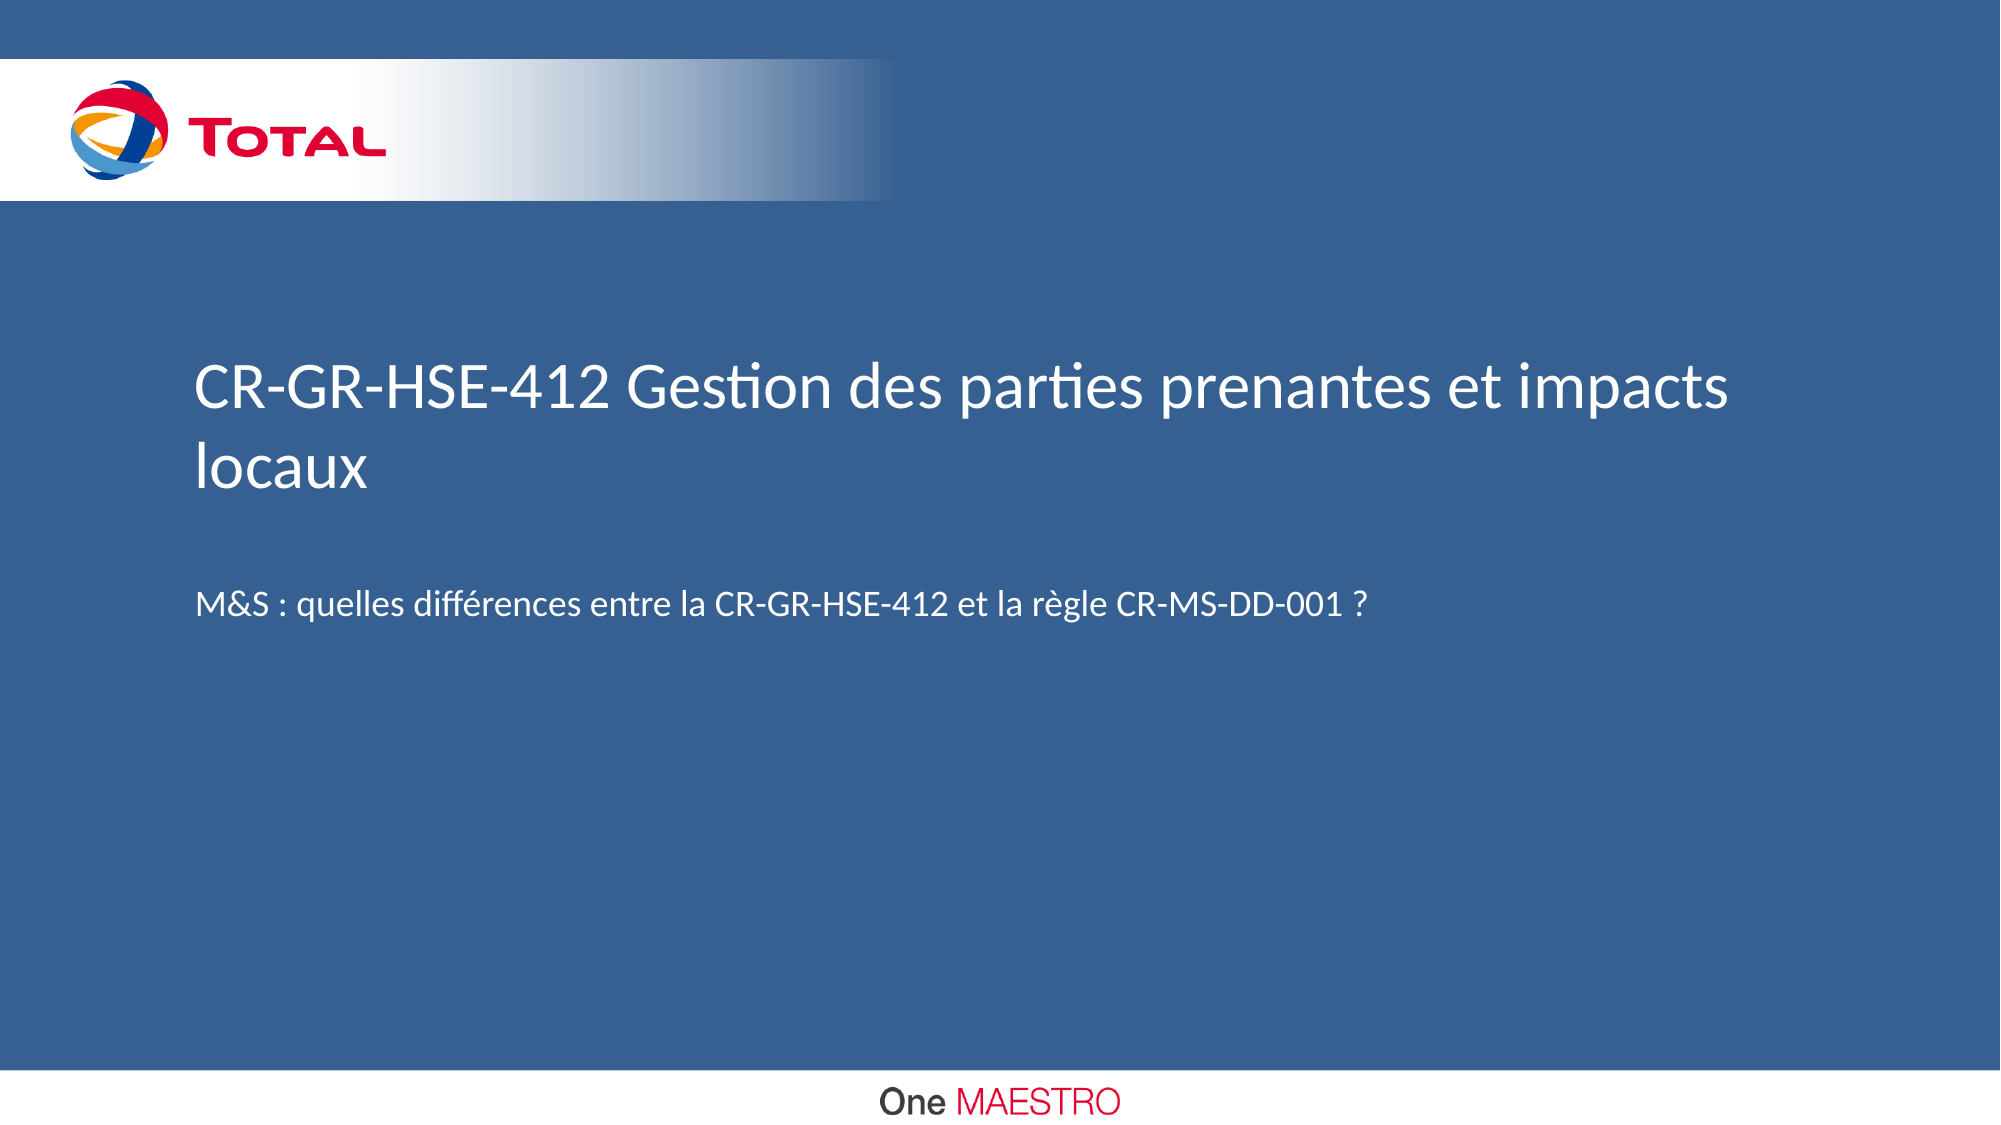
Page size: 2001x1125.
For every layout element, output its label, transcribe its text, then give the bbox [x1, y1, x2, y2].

list M&S : quelles différences entre la CR-GR-HSE-412 et la règle CR-MS-DD-001 ? [194, 527, 1792, 1025]
title CR-GR-HSE-412 Gestion des parties prenantes et impacts locaux [194, 302, 1792, 527]
picture [0, 59, 998, 201]
picture [880, 1087, 1120, 1115]
